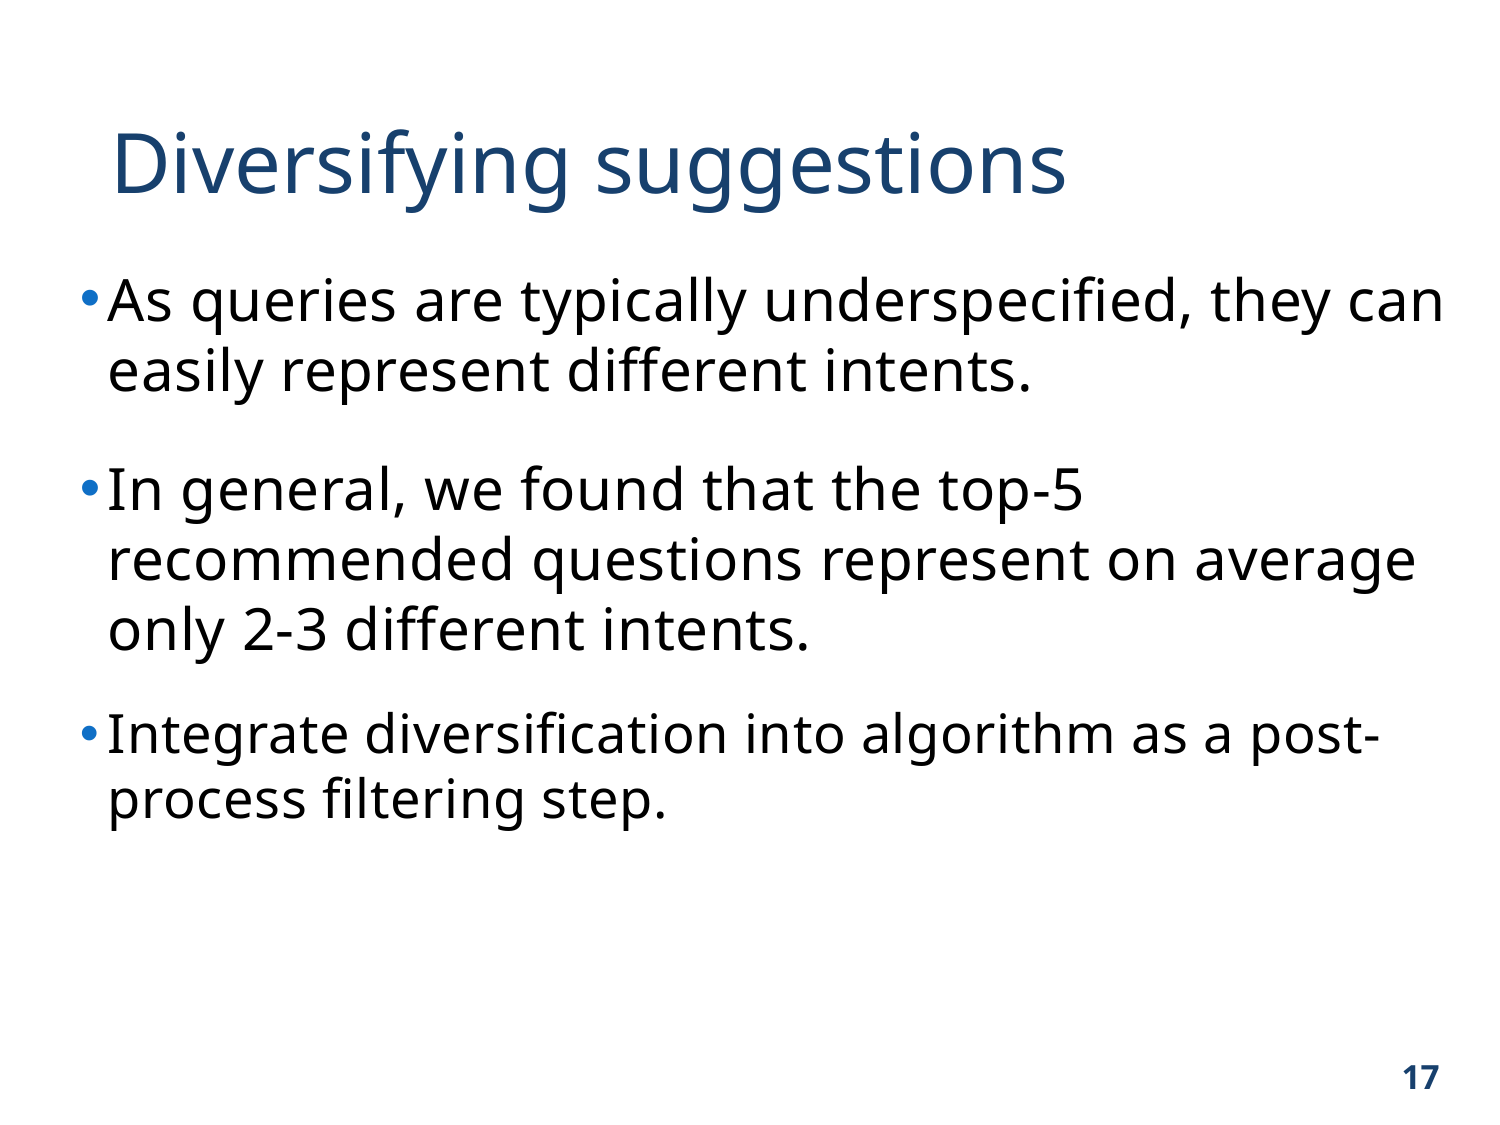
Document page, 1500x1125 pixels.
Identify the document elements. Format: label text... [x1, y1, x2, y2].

text_box Diversifying suggestions [95, 42, 1500, 218]
slide_number 17 [1310, 1054, 1455, 1103]
text_box As queries are typically underspecified, they can easily represent different intents. In general, we found that the top-5 recommended questions represent on average only 2-3 different intents. Integrate diversification into algorithm as a post-process filtering step. [64, 255, 1475, 1083]
